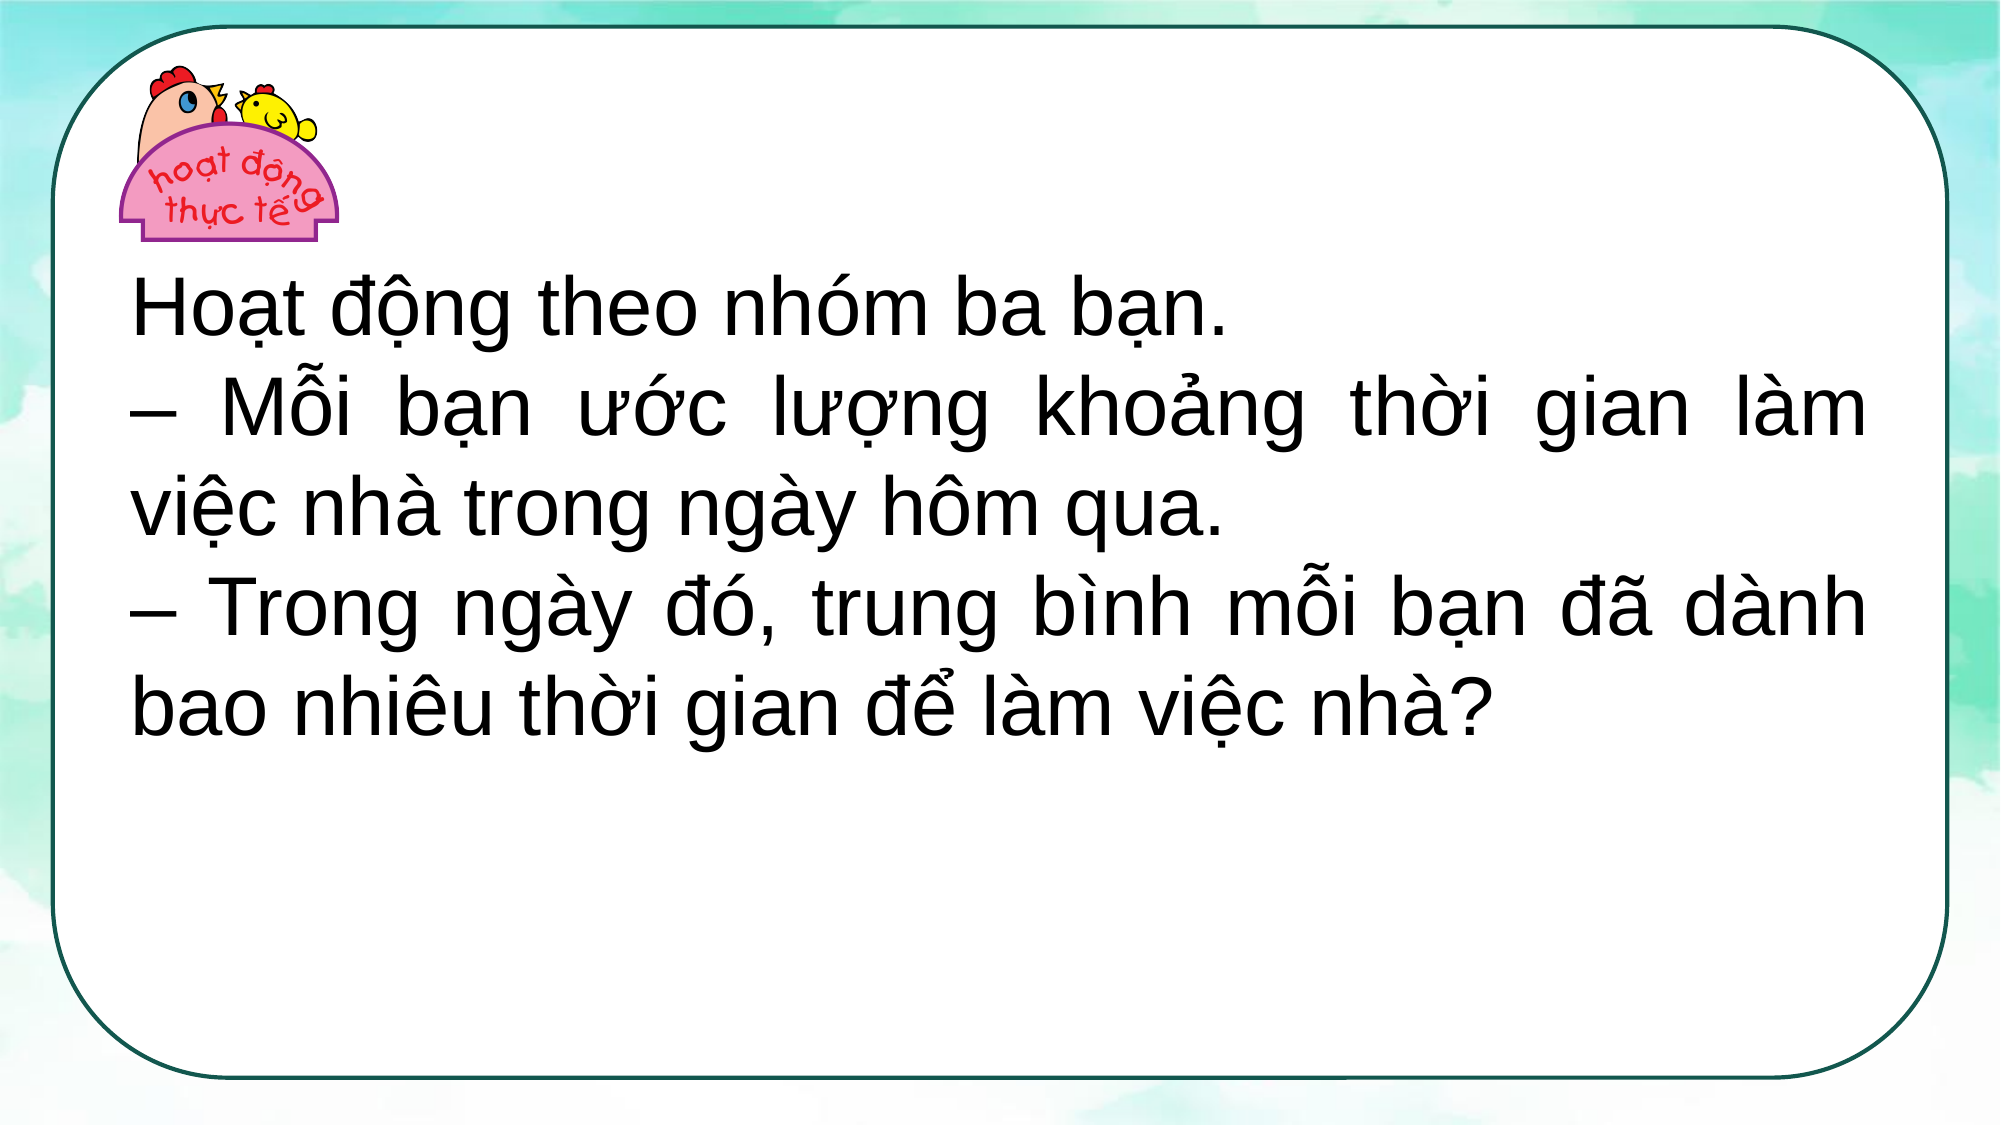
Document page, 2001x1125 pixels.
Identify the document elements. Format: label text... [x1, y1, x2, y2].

text_box Hoạt động theo nhóm ba bạn. – Mỗi bạn ước lượng khoảng thời gian làm việc nhà trong ngày hôm qua. – Trong ngày đó, trung bình mỗi bạn đã dành bao nhiêu thời gian để làm việc nhà? [115, 244, 1885, 760]
picture [0, 0, 2001, 1125]
text_box [50, 24, 1950, 1080]
